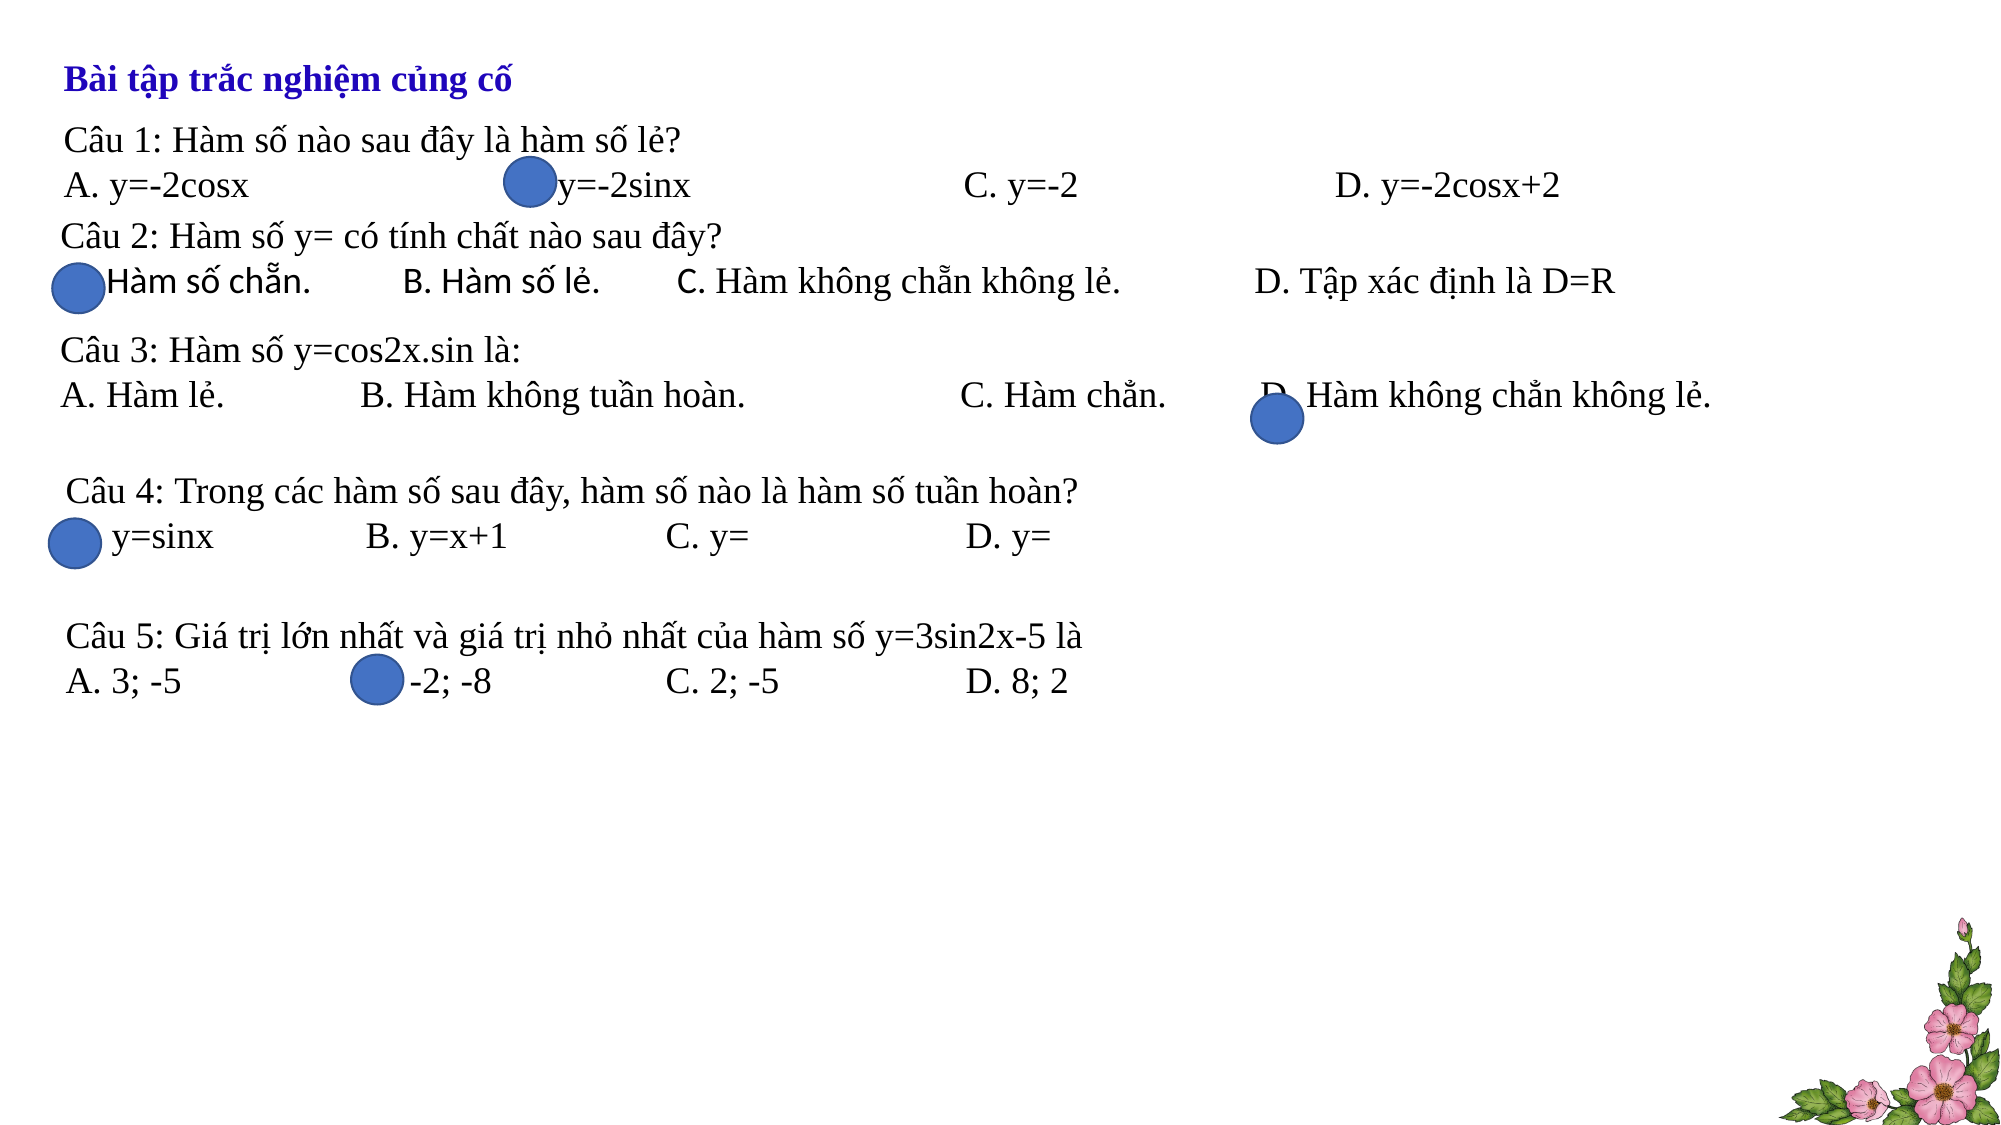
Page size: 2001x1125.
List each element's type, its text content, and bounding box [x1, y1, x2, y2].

text_box [1250, 392, 1305, 445]
text_box Câu 5: Giá trị lớn nhất và giá trị nhỏ nhất của hàm số y=3sin2x-5 là A. 3; -5 B. -2; -8 C. 2; -5 D. 8; 2 [50, 603, 1736, 709]
text_box Bài tập trắc nghiệm củng cố [48, 47, 539, 107]
text_box [502, 155, 558, 208]
text_box [47, 517, 103, 570]
text_box [350, 653, 405, 706]
picture [1774, 912, 2000, 1125]
text_box [51, 262, 106, 315]
